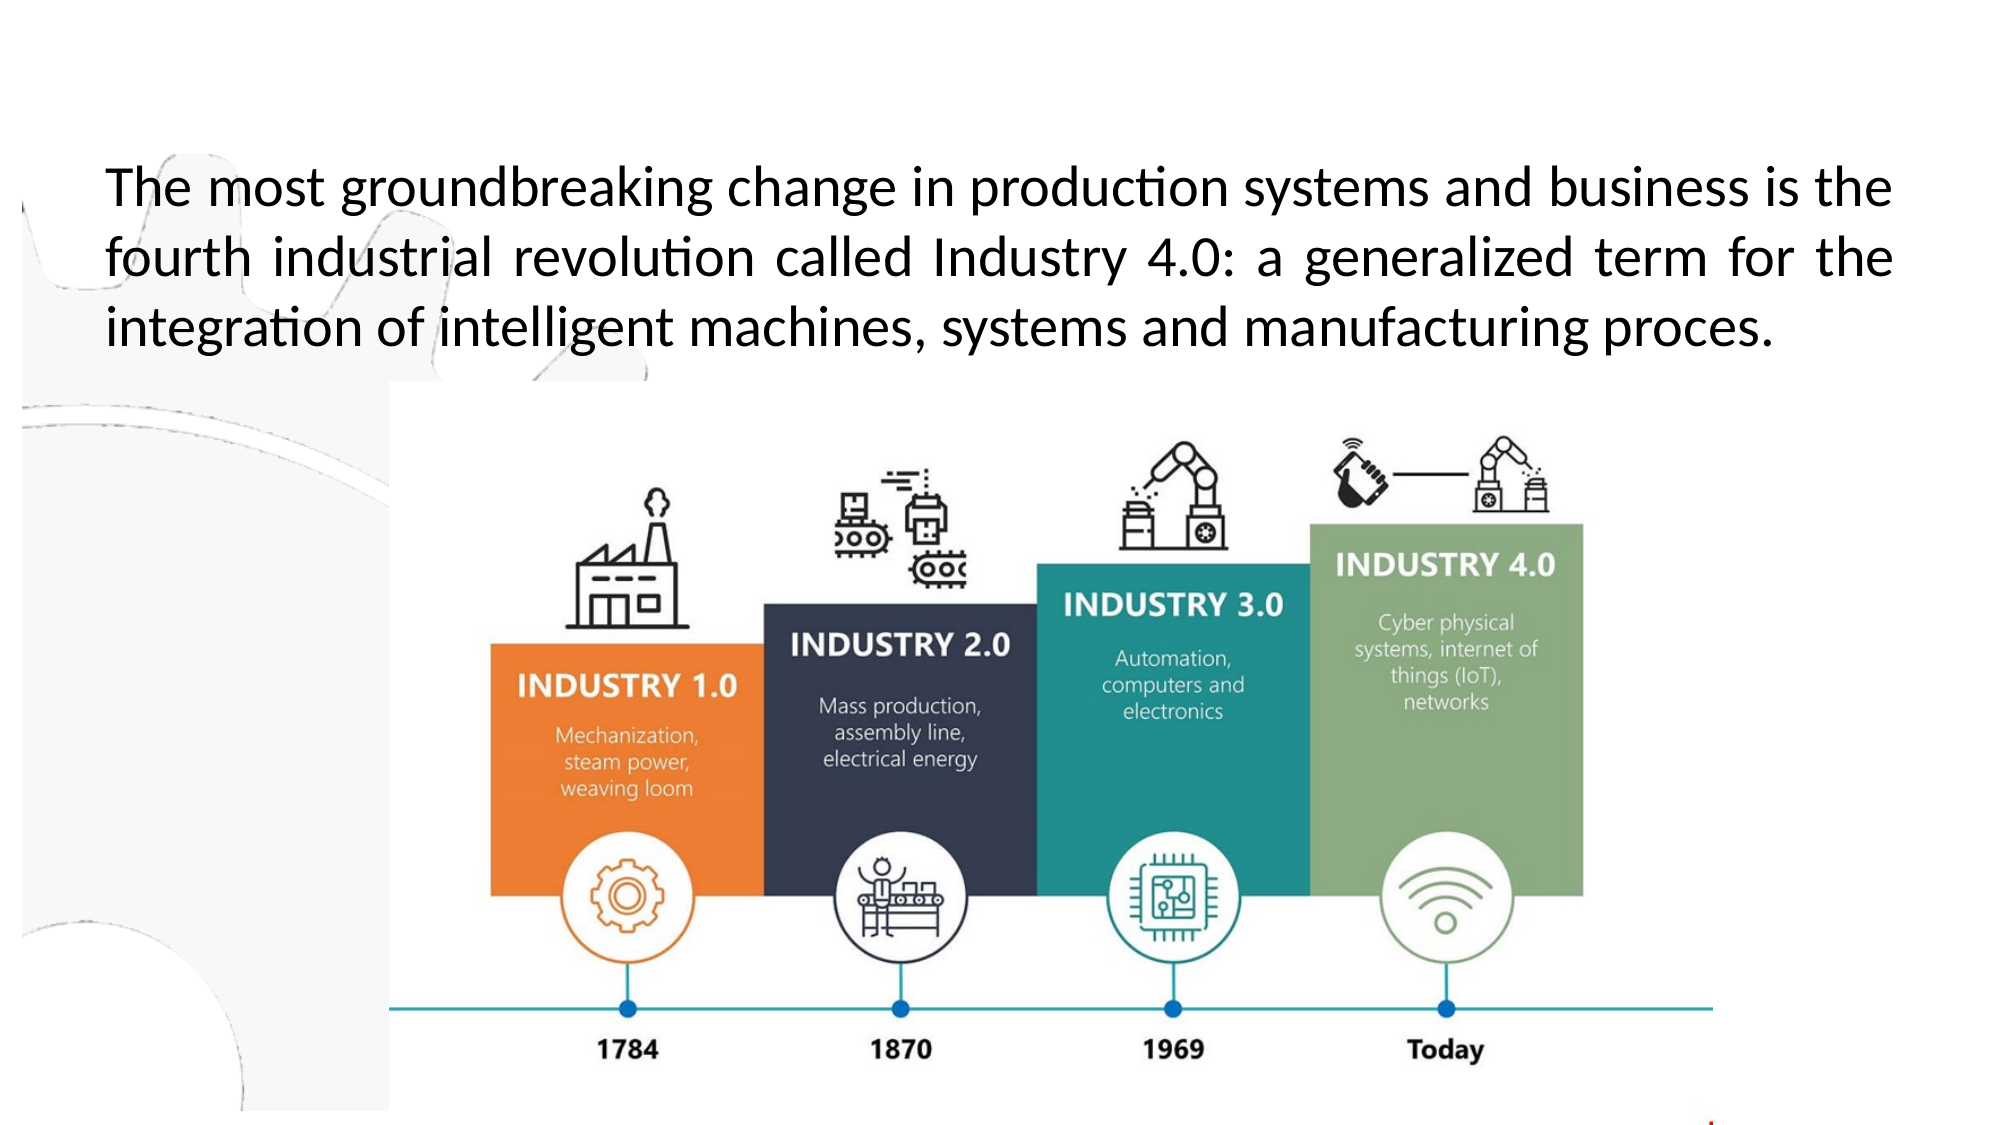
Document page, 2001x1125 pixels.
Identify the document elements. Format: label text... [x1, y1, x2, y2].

picture [22, 153, 1713, 1125]
text_box The most groundbreaking change in production systems and business is the fourth industrial revolution called Industry 4.0: a generalized term for the integration of intelligent machines, systems and manufacturing proces. [90, 141, 1910, 366]
